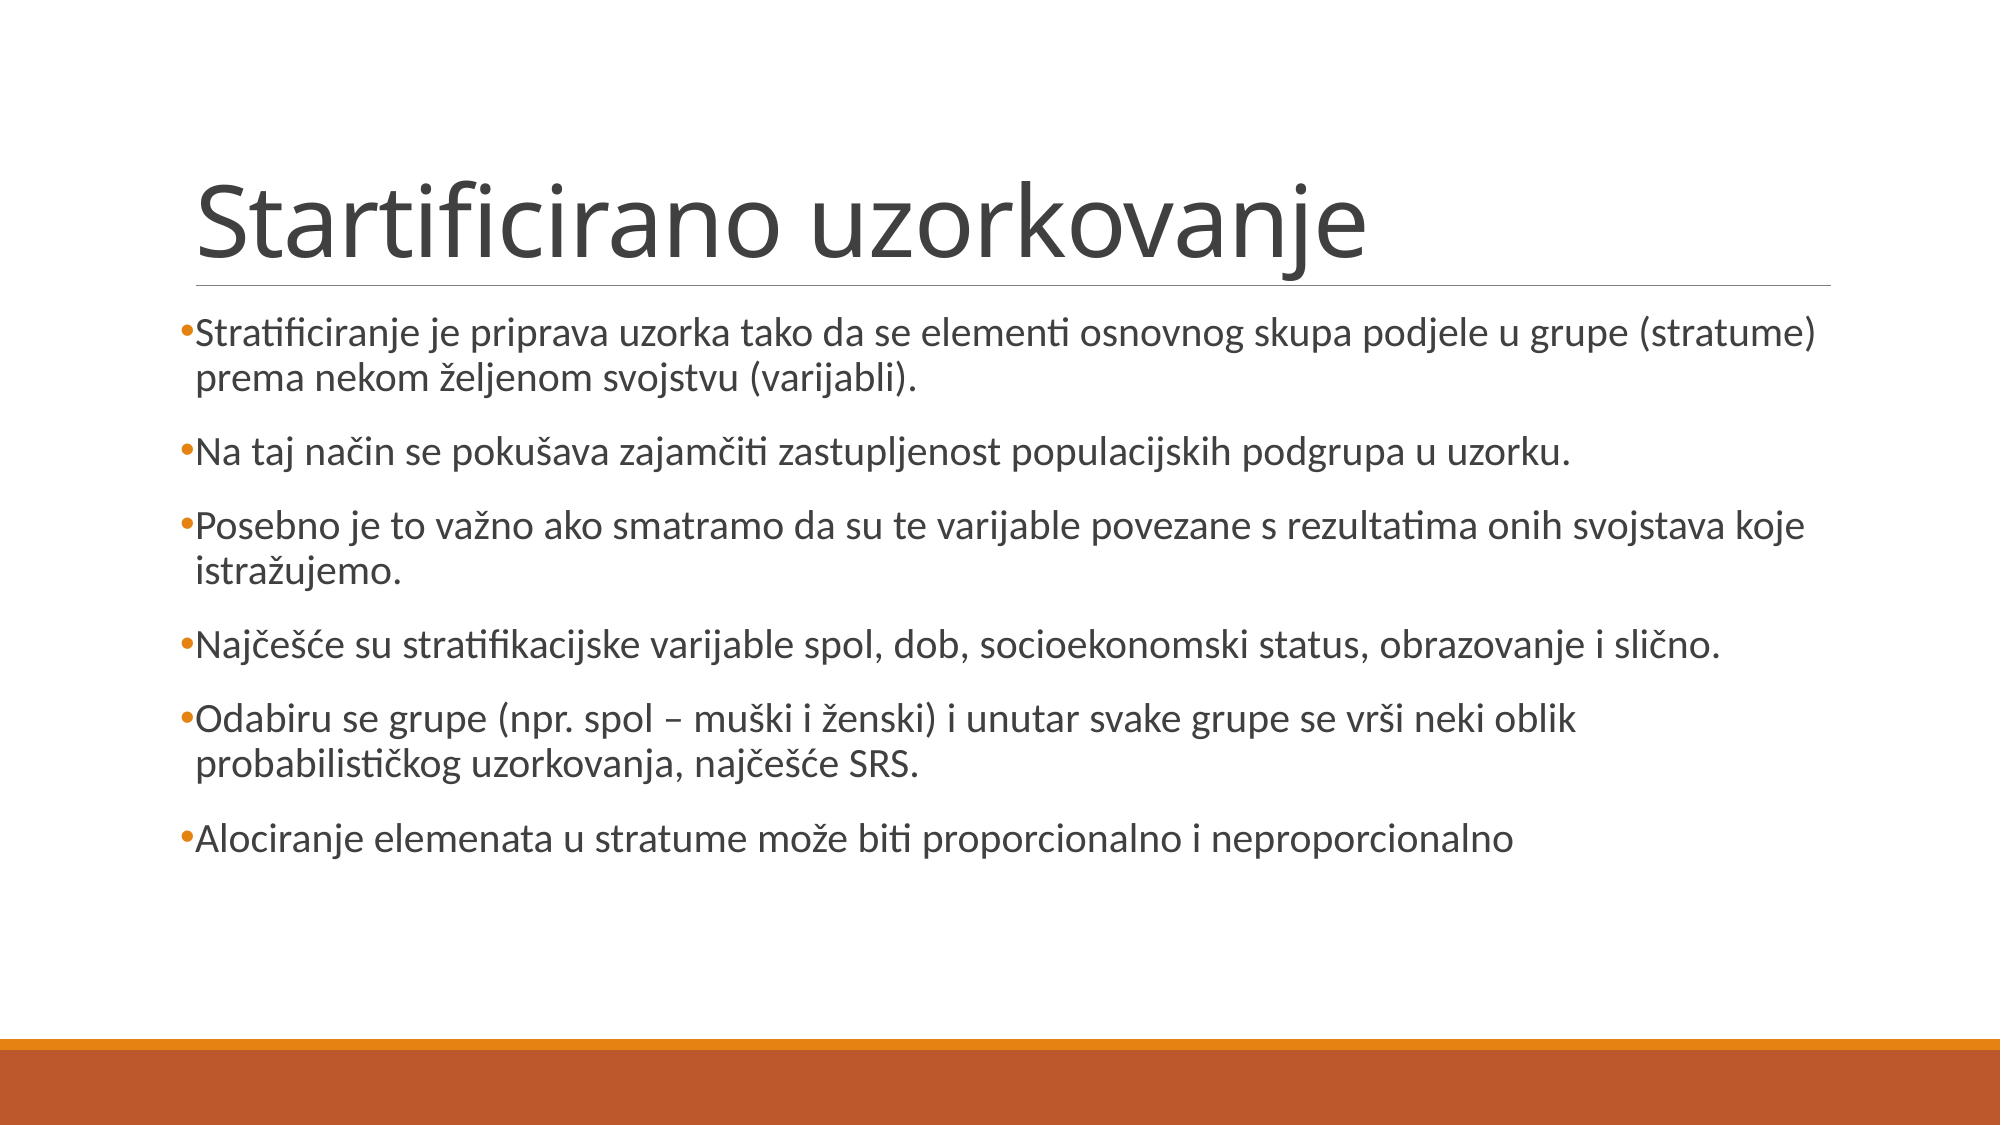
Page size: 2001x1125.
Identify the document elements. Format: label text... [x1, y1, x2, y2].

list Stratificiranje je priprava uzorka tako da se elementi osnovnog skupa podjele u grupe (stratume) prema nekom željenom svojstvu (varijabli). Na taj način se pokušava zajamčiti zastupljenost populacijskih podgrupa u uzorku. Posebno je to važno ako smatramo da su te varijable povezane s rezultatima onih svojstava koje istražujemo. Najčešće su stratifikacijske varijable spol, dob, socioekonomski status, obrazovanje i slično. Odabiru se grupe (npr. spol – muški i ženski) i unutar svake grupe se vrši neki oblik probabilističkog uzorkovanja, najčešće SRS. Alociranje elemenata u stratume može biti proporcionalno i neproporcionalno [180, 302, 1830, 963]
title Startificirano uzorkovanje [180, 47, 1830, 285]
